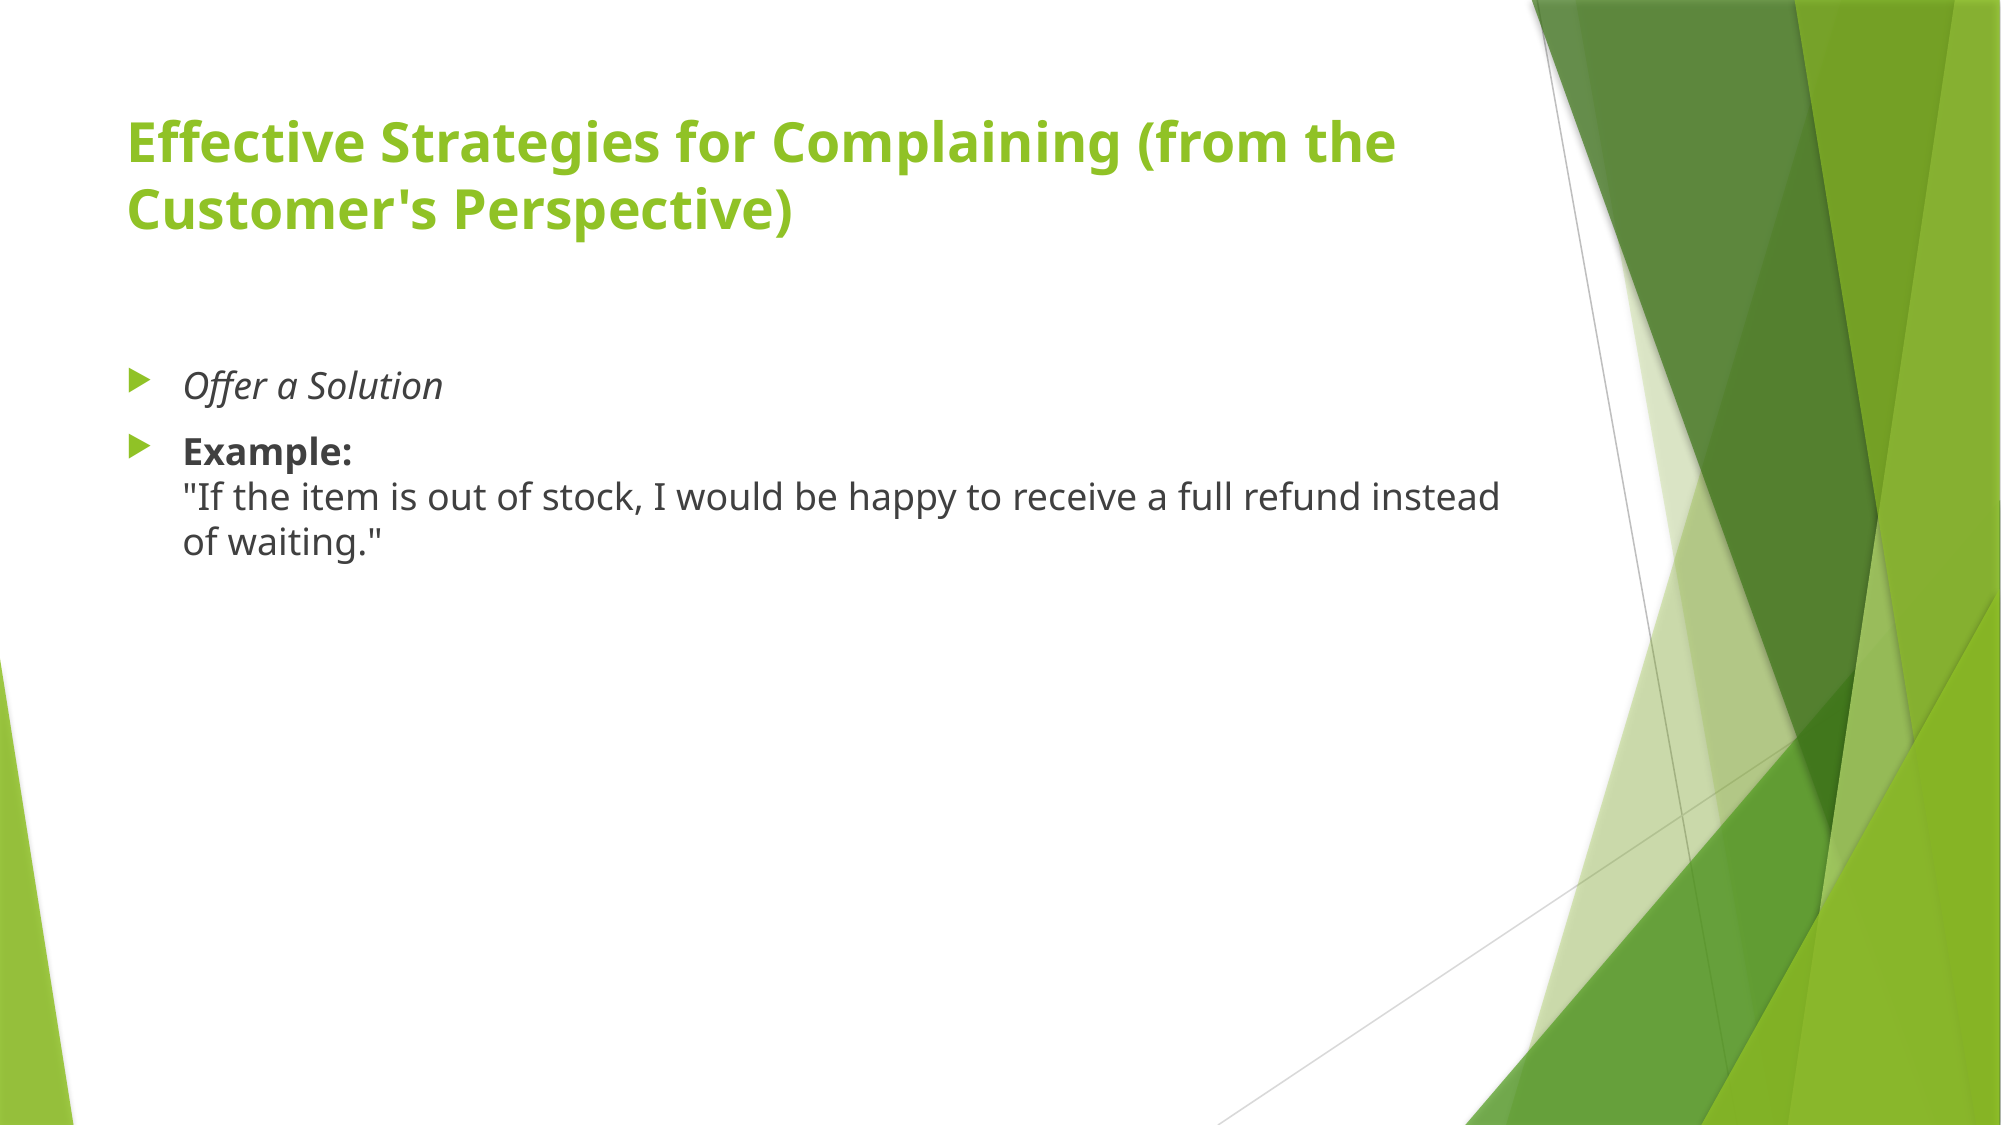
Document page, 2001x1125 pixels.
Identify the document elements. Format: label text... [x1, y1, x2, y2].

title Effective Strategies for Complaining (from the Customer's Perspective) [111, 99, 1522, 317]
list Offer a Solution Example: "If the item is out of stock, I would be happy to receive a full refund instead of waiting." [111, 354, 1522, 992]
